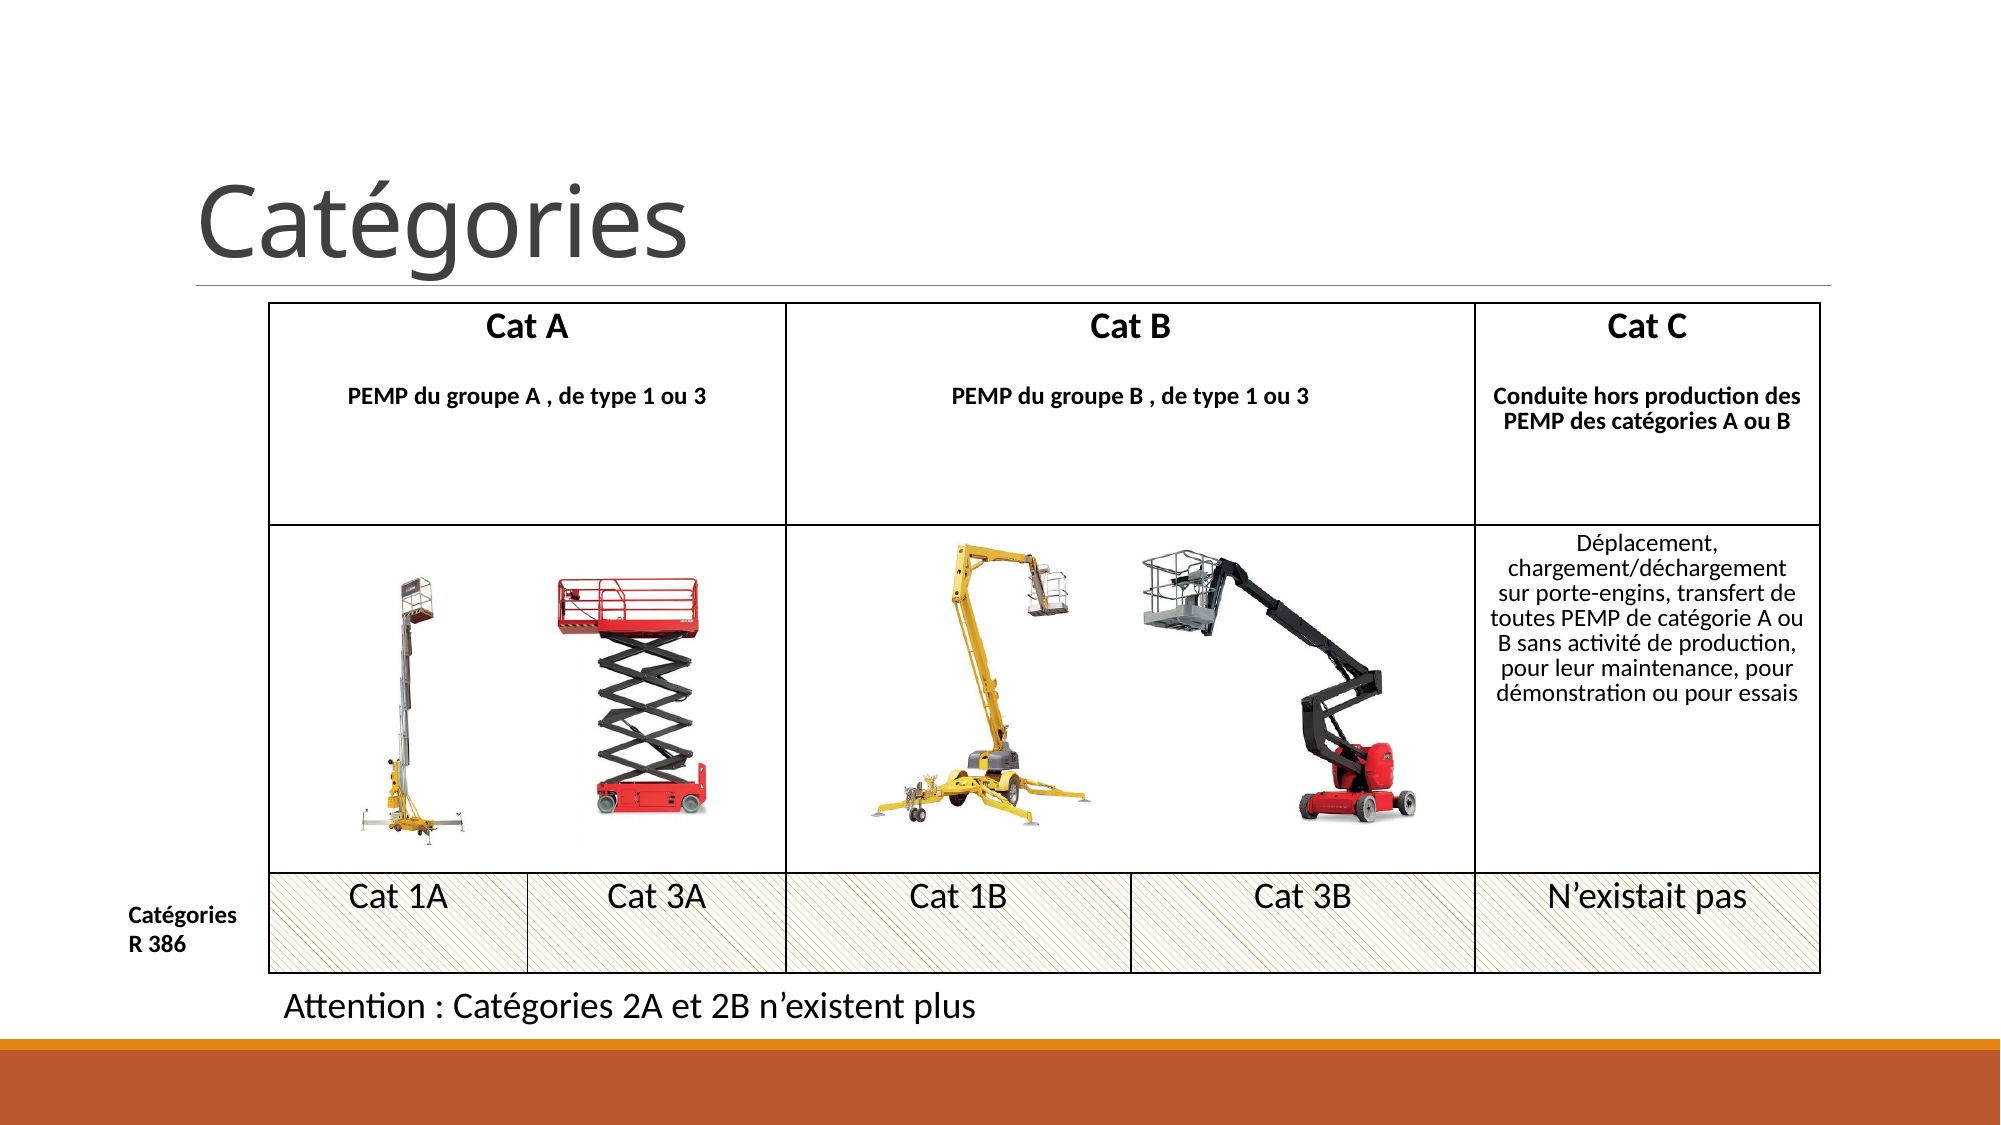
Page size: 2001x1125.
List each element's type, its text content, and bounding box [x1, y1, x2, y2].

table_cell Cat 3B [1132, 874, 1474, 972]
table_cell [270, 526, 785, 872]
text_box Attention : Catégories 2A et 2B n’existent plus [268, 973, 1830, 1033]
table_cell [787, 526, 1474, 872]
picture [356, 561, 712, 849]
table_header Cat B PEMP du groupe B , de type 1 ou 3 [787, 304, 1474, 524]
table_cell Cat 1B [787, 874, 1130, 972]
table_header Cat A PEMP du groupe A , de type 1 ou 3 [270, 304, 785, 524]
table_header Cat C Conduite hors production des PEMP des catégories A ou B [1476, 304, 1819, 524]
table_cell N’existait pas [1476, 874, 1819, 972]
title Catégories [180, 47, 1830, 285]
picture [857, 537, 1420, 839]
text_box Catégories R 386 [113, 890, 258, 966]
table_cell Cat 1A [270, 874, 527, 972]
table_cell Déplacement, chargement/déchargement sur porte-engins, transfert de toutes PEMP de catégorie A ou B sans activité de production, pour leur maintenance, pour démonstration ou pour essais [1476, 526, 1819, 872]
table_cell Cat 3A [528, 874, 785, 972]
